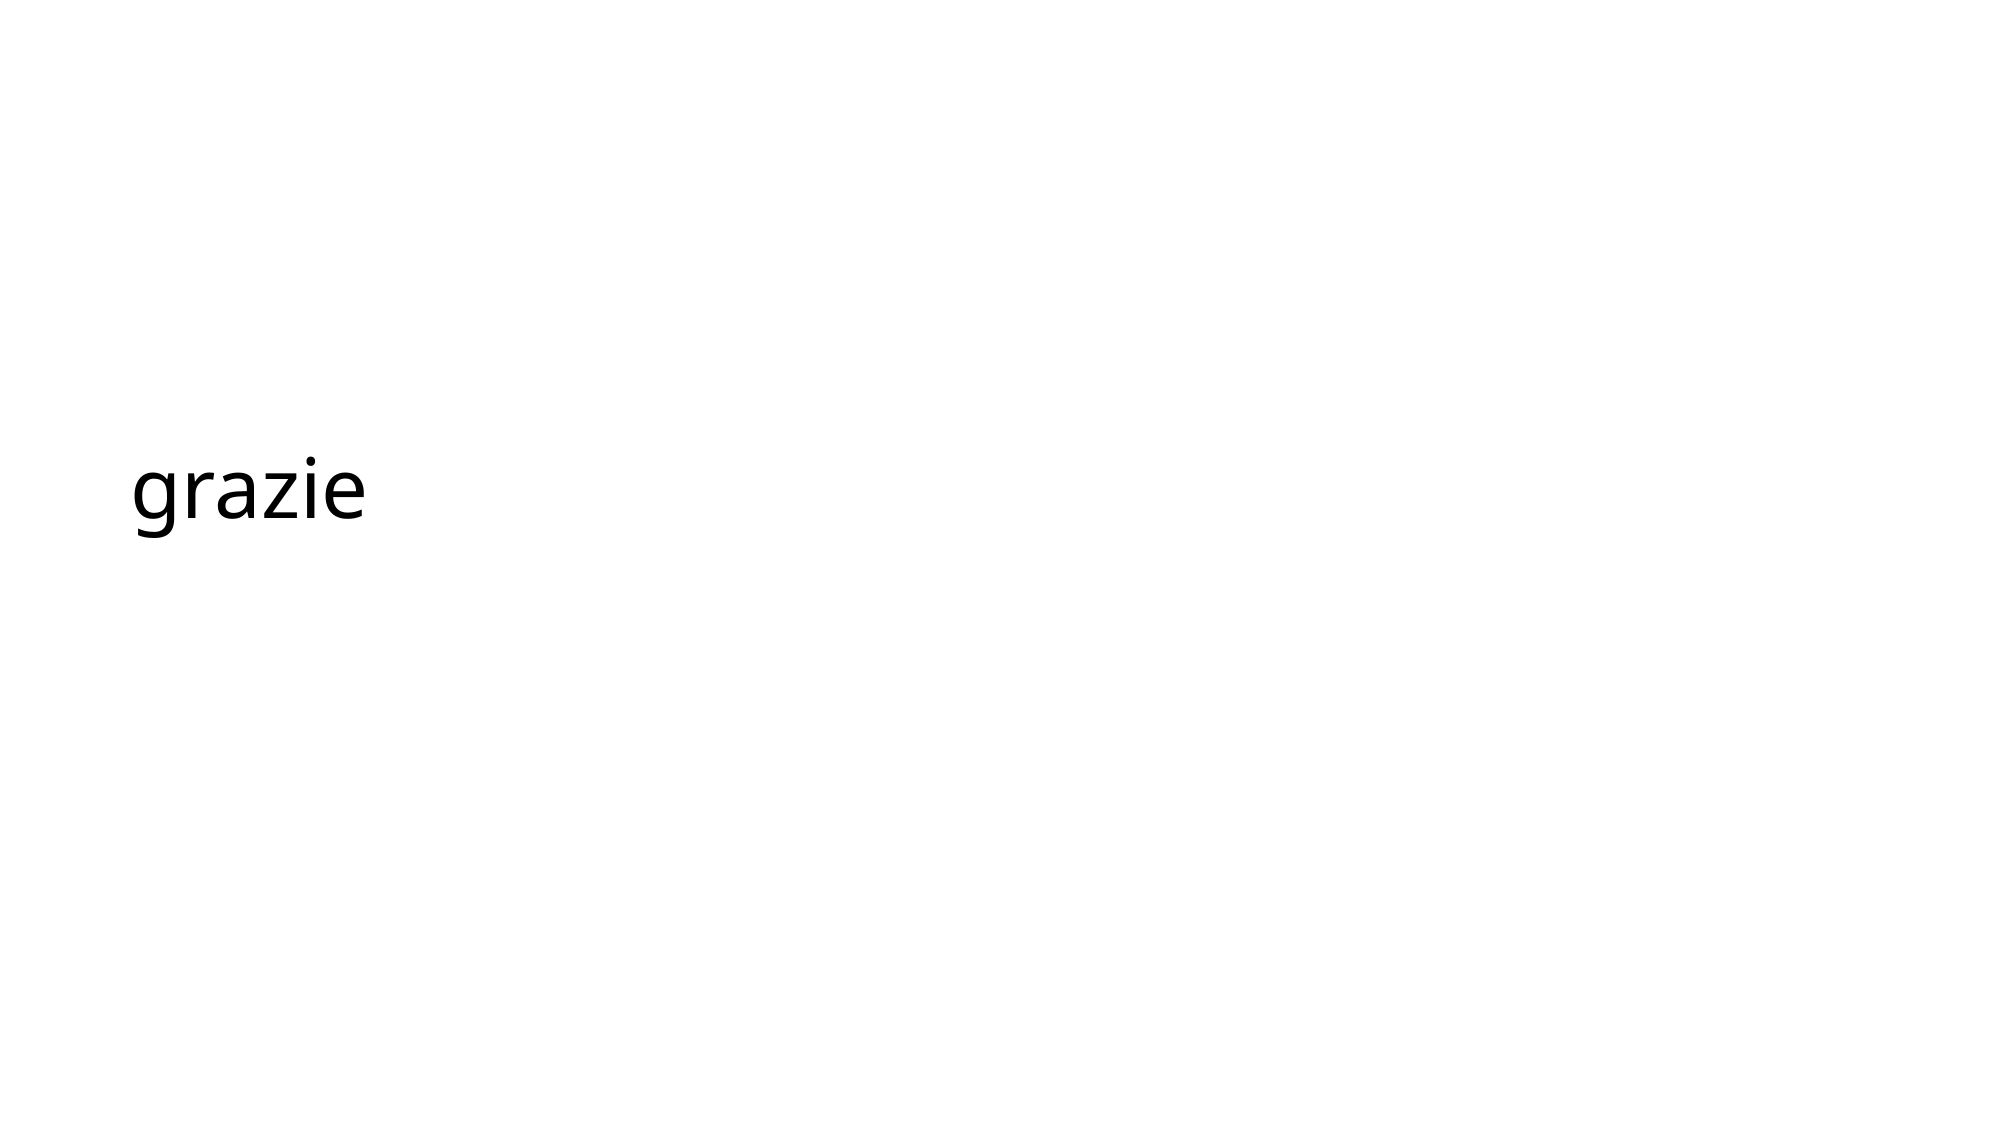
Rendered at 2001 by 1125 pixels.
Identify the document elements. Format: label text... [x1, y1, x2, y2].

title grazie [115, 382, 1814, 601]
